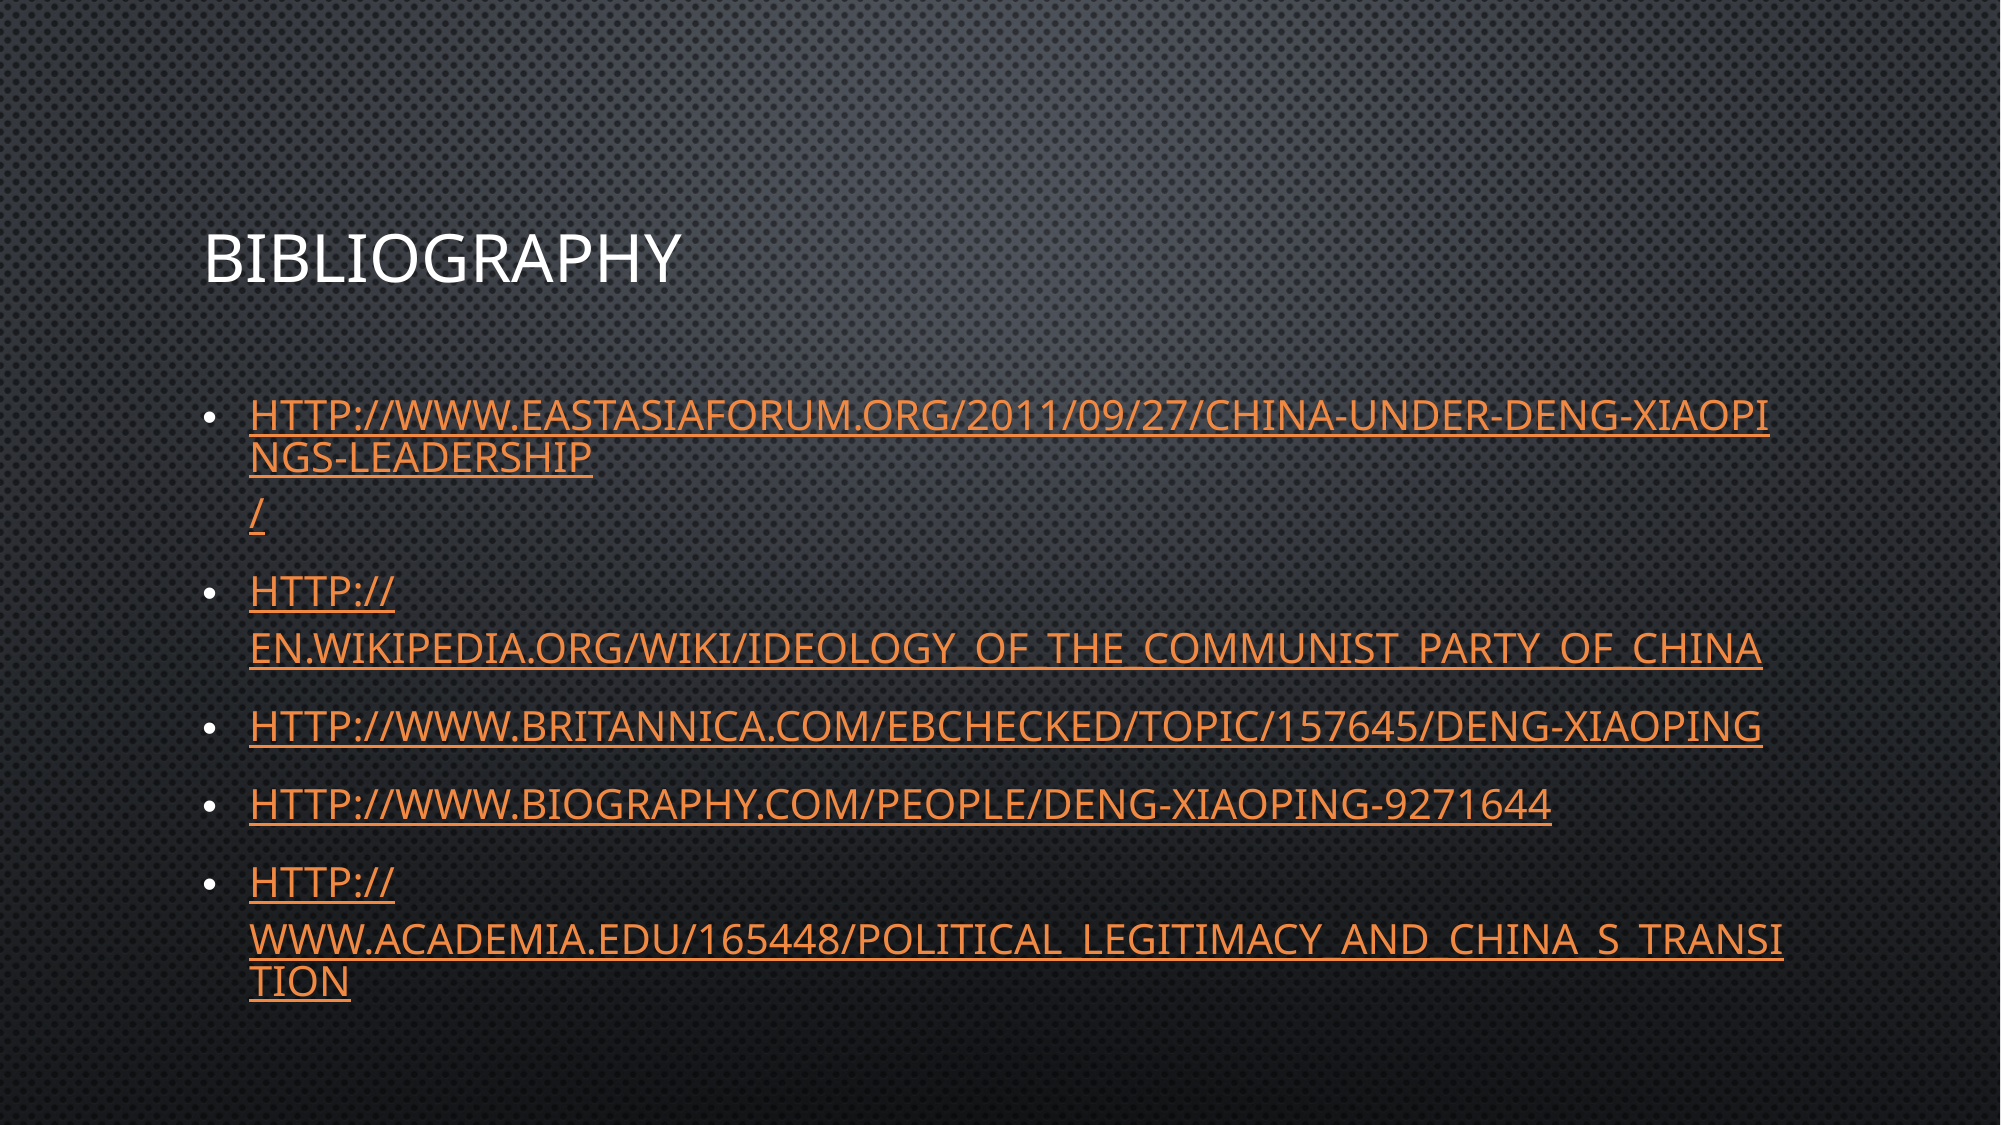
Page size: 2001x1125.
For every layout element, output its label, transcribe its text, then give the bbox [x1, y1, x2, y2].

title Bibliography [187, 99, 1813, 413]
list http://www.eastasiaforum.org/2011/09/27/china-under-deng-xiaopings-leadership/ http://en.wikipedia.org/wiki/Ideology_of_the_Communist_Party_of_China http://www.britannica.com/EBchecked/topic/157645/Deng-Xiaoping http://www.biography.com/people/deng-xiaoping-9271644 http://www.academia.edu/165448/Political_Legitimacy_and_China_s_Transition [187, 437, 1813, 950]
